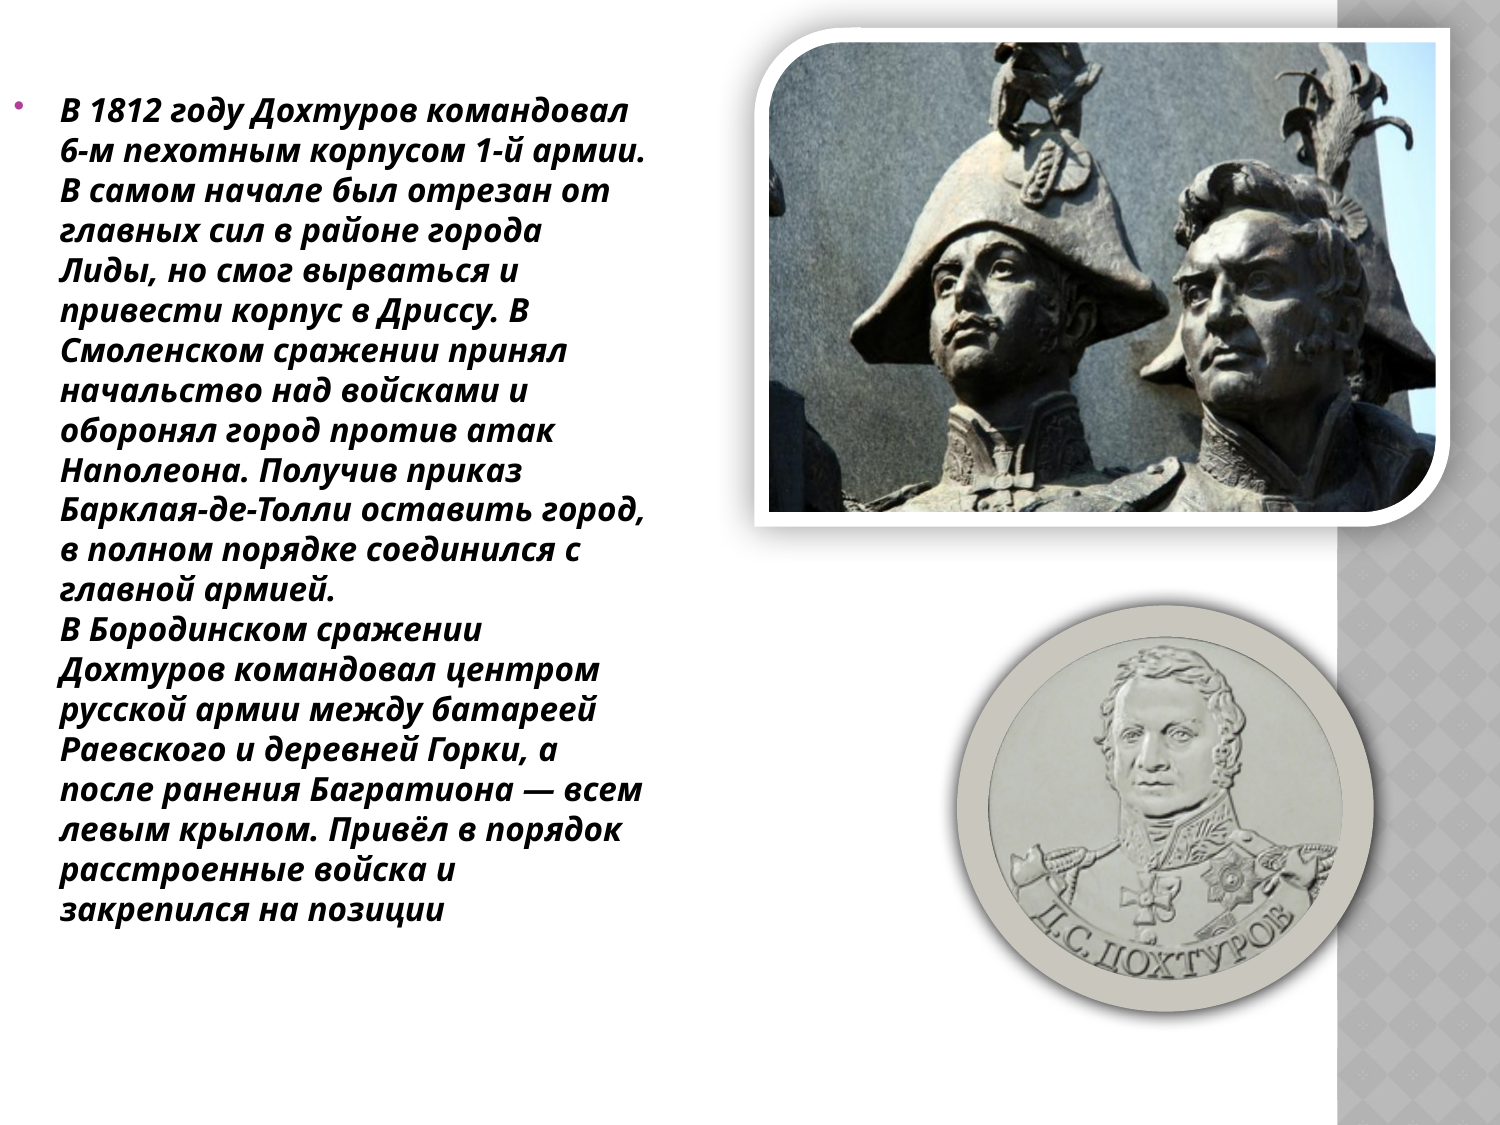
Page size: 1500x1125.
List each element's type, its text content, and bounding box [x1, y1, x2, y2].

picture [761, 34, 1444, 520]
picture [972, 620, 1359, 997]
list В 1812 году Дохтуров командовал 6-м пехотным корпусом 1-й армии. В самом начале был отрезан от главных сил в районе города Лиды, но смог вырваться и привести корпус в Дриссу. В Смоленском сражении принял начальство над войсками и оборонял город против атак Наполеона. Получив приказ Барклая-де-Толли оставить город, в полном порядке соединился с главной армией. В Бородинском сражении Дохтуров командовал центром русской армии между батареей Раевского и деревней Горки, а после ранения Багратиона — всем левым крылом. Привёл в порядок расстроенные войска и закрепился на позиции [0, 82, 663, 1025]
